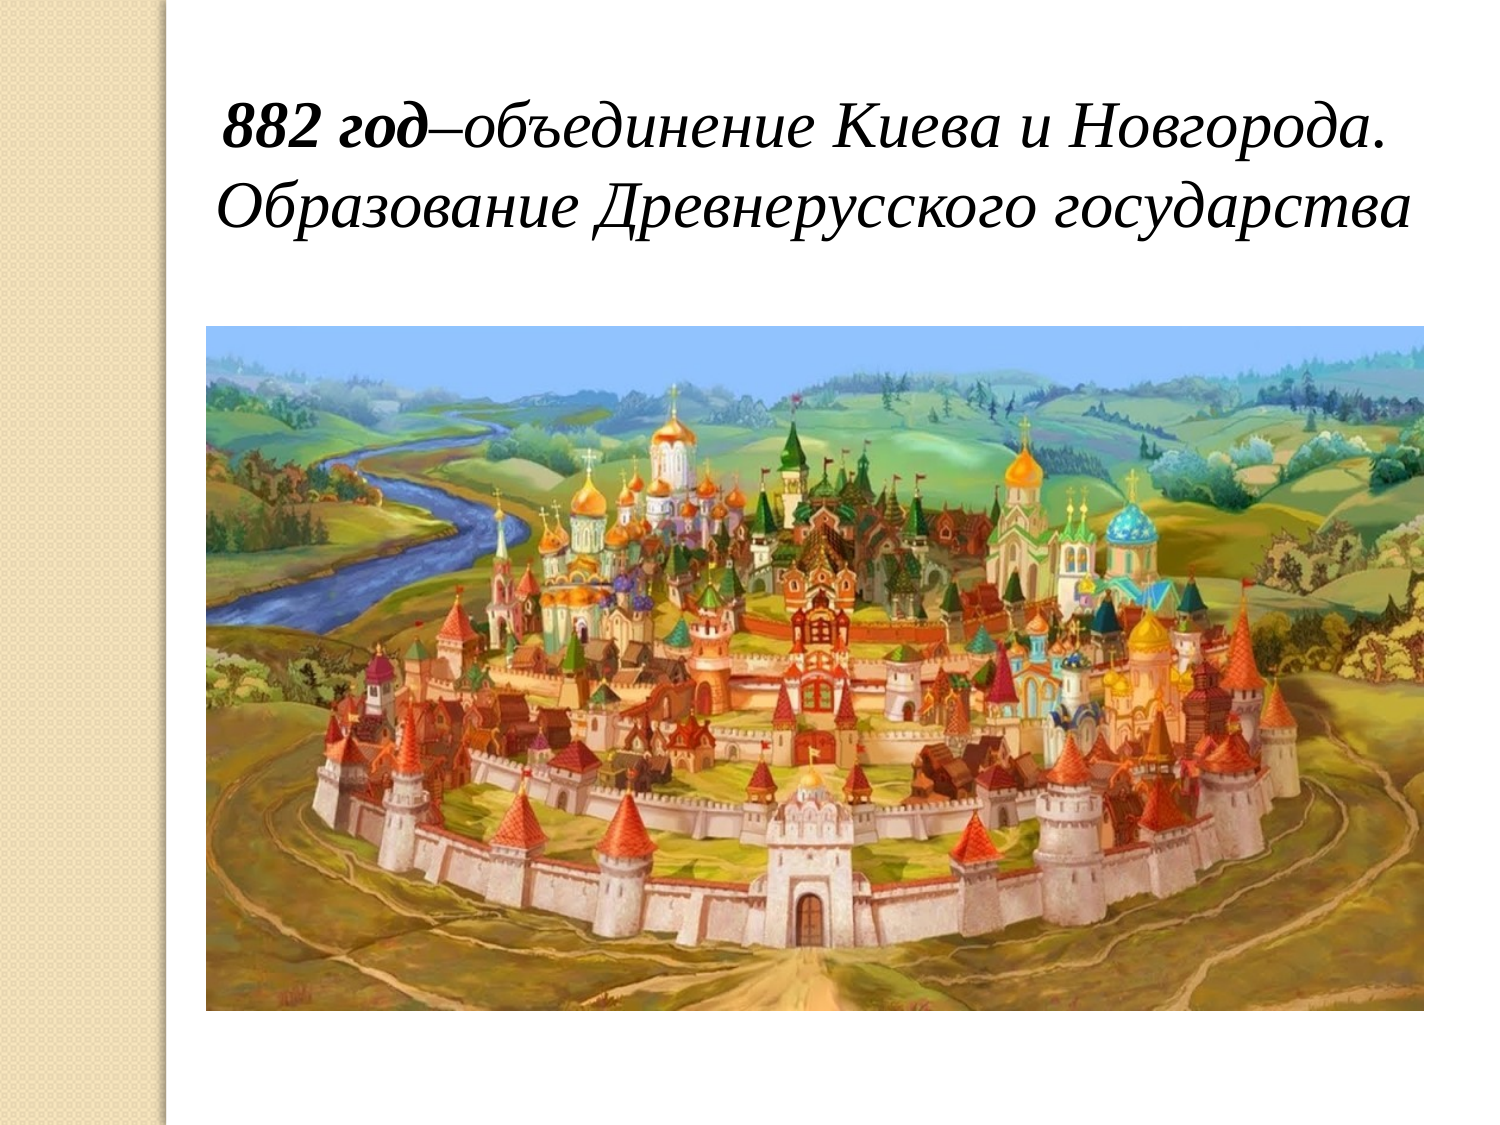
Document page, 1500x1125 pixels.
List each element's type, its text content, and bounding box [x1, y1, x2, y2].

picture [206, 326, 1424, 1011]
text_box 882 год–объединение Киева и Новгорода. Образование Древнерусского государства [194, 73, 1435, 249]
